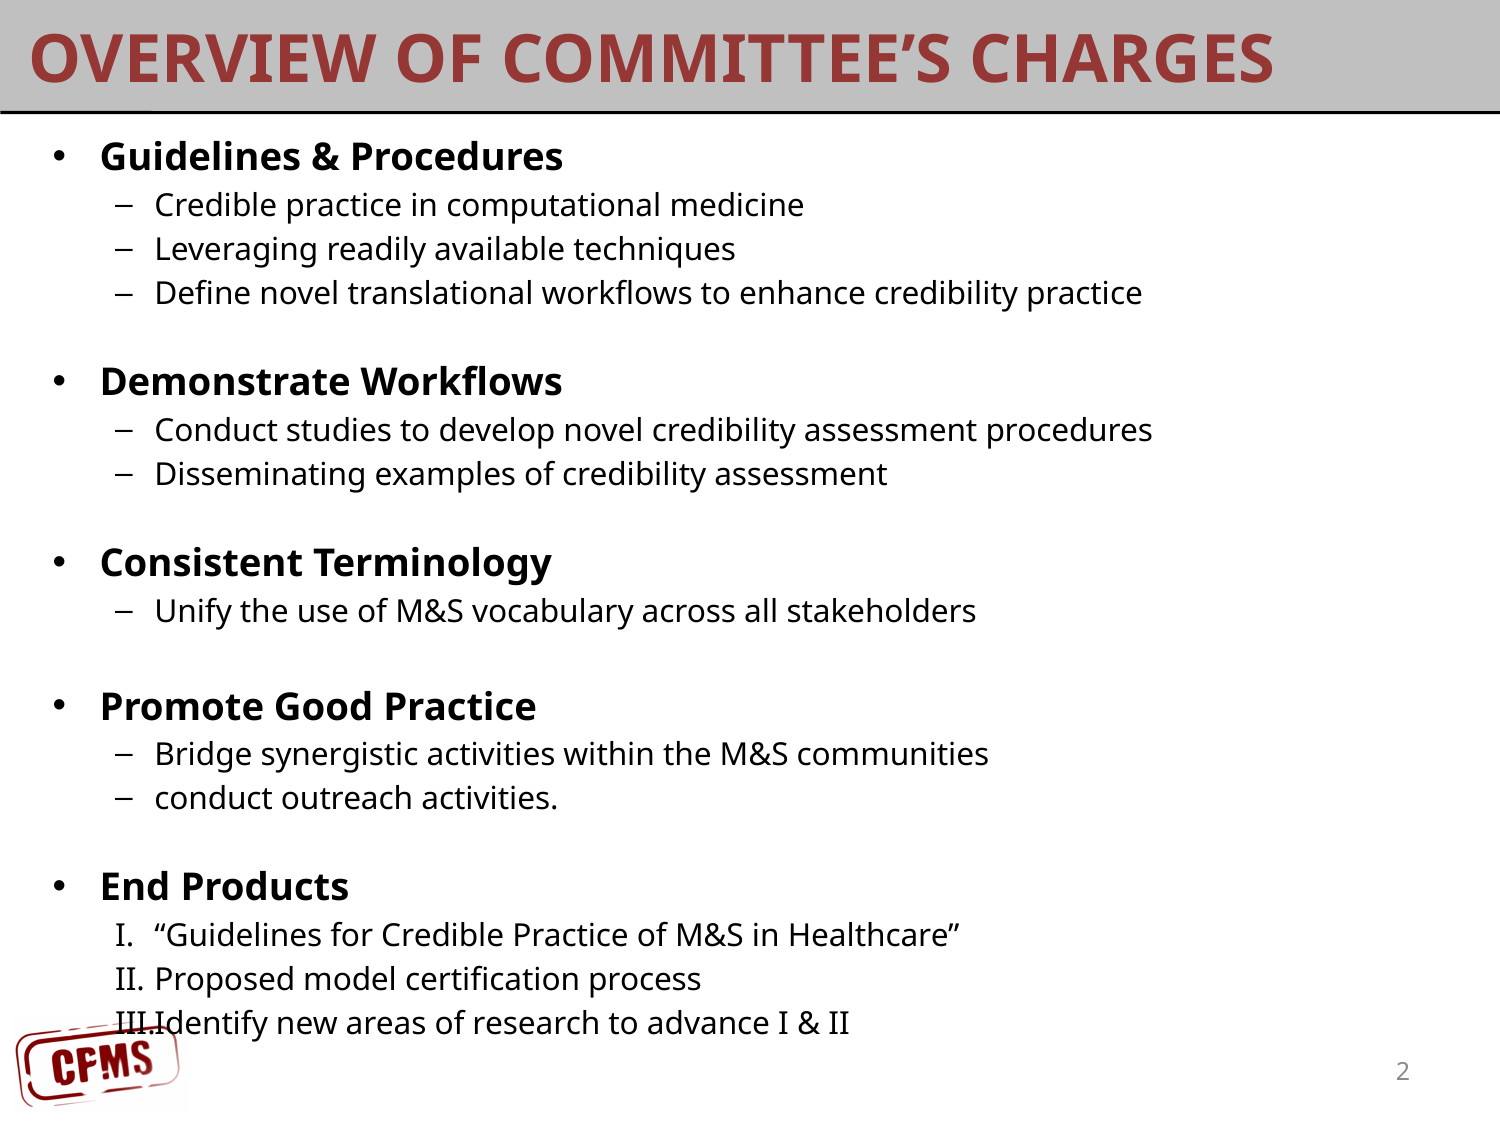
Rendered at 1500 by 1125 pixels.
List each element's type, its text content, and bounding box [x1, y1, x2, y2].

title Overview of Committee’s Charges [13, 12, 1488, 100]
slide_number 2 [1074, 1042, 1425, 1103]
picture [13, 1016, 188, 1113]
list Guidelines & Procedures Credible practice in computational medicine Leveraging readily available techniques Define novel translational workflows to enhance credibility practice Demonstrate Workflows Conduct studies to develop novel credibility assessment procedures Disseminating examples of credibility assessment Consistent Terminology Unify the use of M&S vocabulary across all stakeholders Promote Good Practice Bridge synergistic activities within the M&S communities conduct outreach activities. End Products “Guidelines for Credible Practice of M&S in Healthcare” Proposed model certification process Identify new areas of research to advance I & II [37, 125, 1463, 1050]
